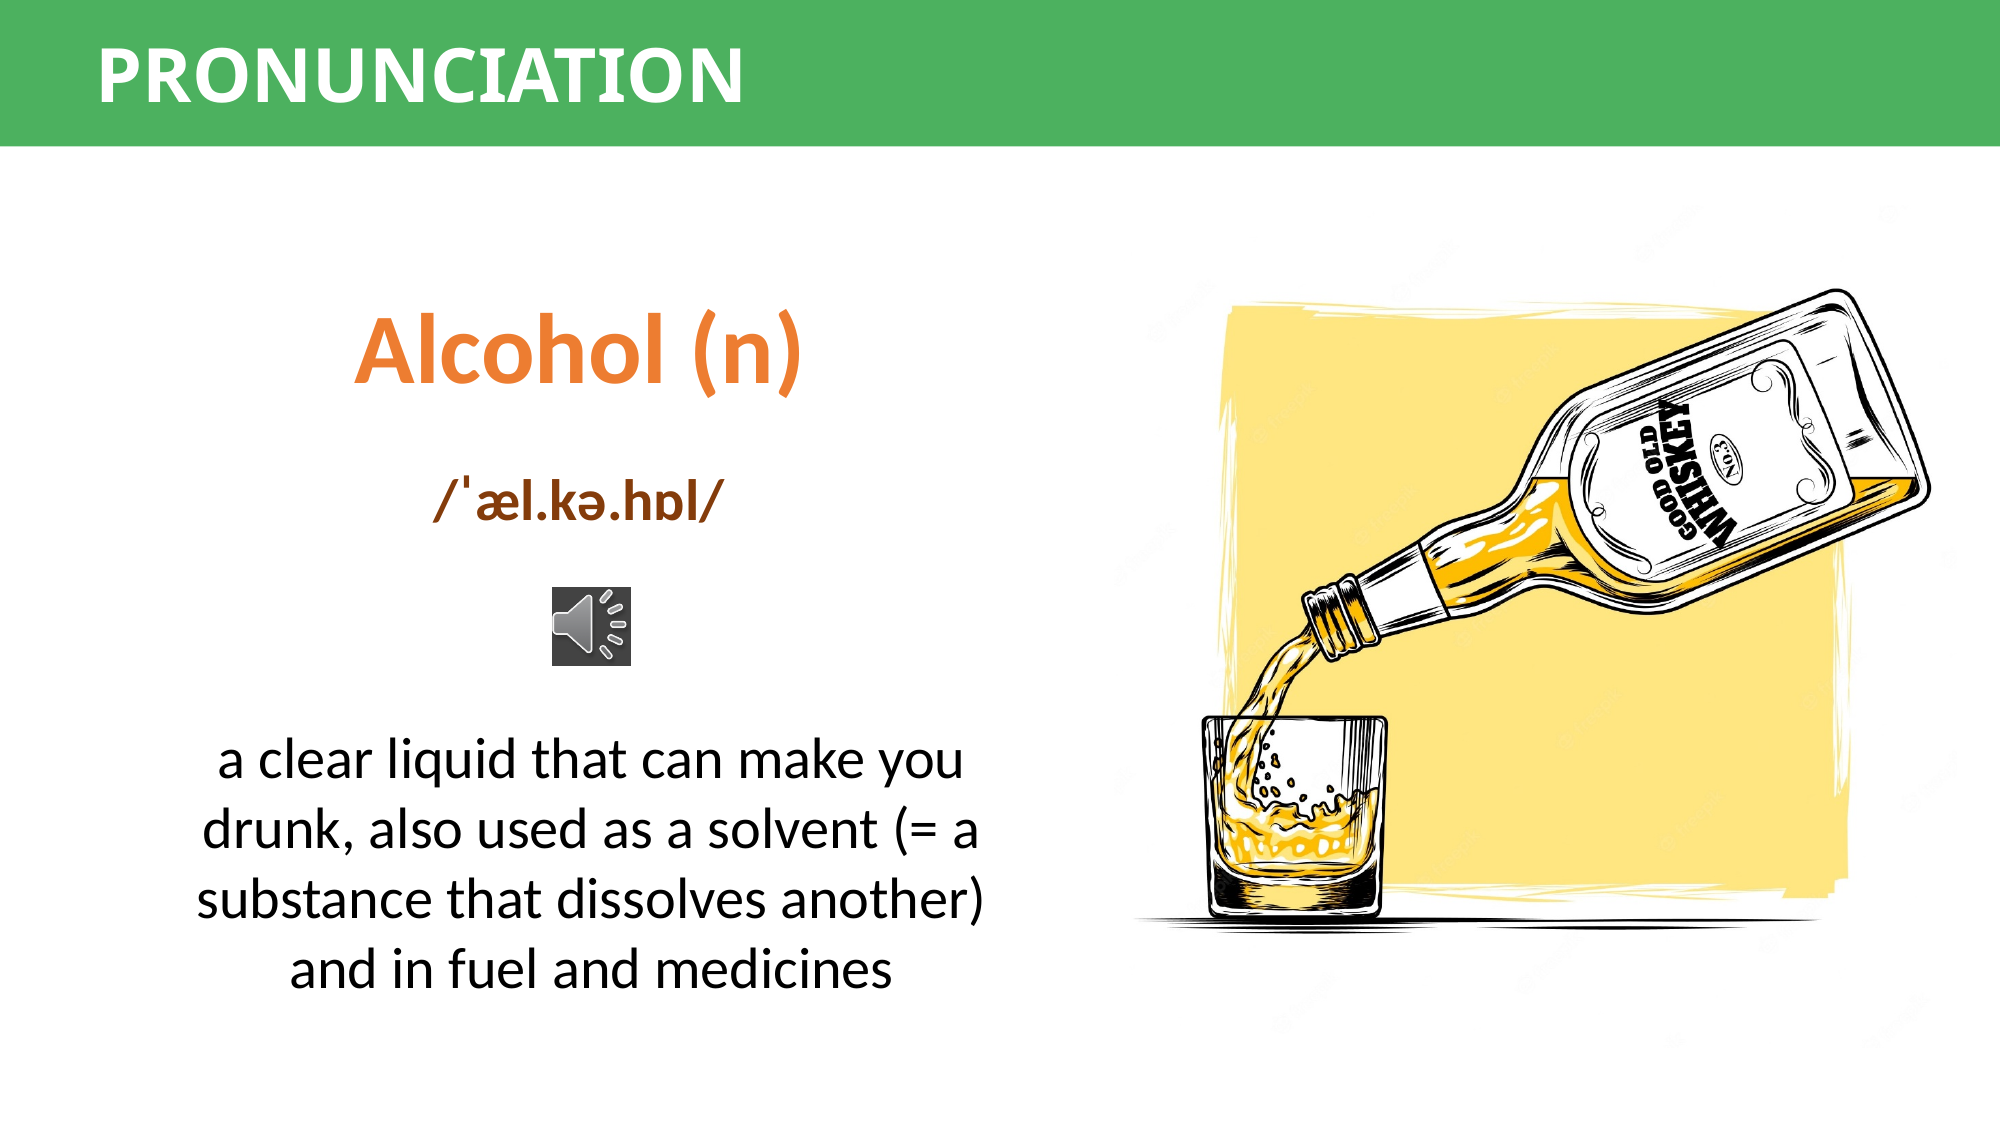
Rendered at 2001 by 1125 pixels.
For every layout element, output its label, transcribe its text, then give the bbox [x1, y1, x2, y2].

text_box a clear liquid that can make you drunk, also used as a solvent (= a substance that dissolves another) and in fuel and medicines [140, 712, 1043, 1008]
picture [551, 586, 632, 667]
text_box PRONUNCIATION [81, 20, 831, 125]
text_box Alcohol (n) [162, 282, 1021, 504]
text_box [0, 0, 2000, 147]
picture [1114, 205, 1957, 1048]
text_box /ˈæl.kə.hɒl/ [418, 454, 740, 540]
